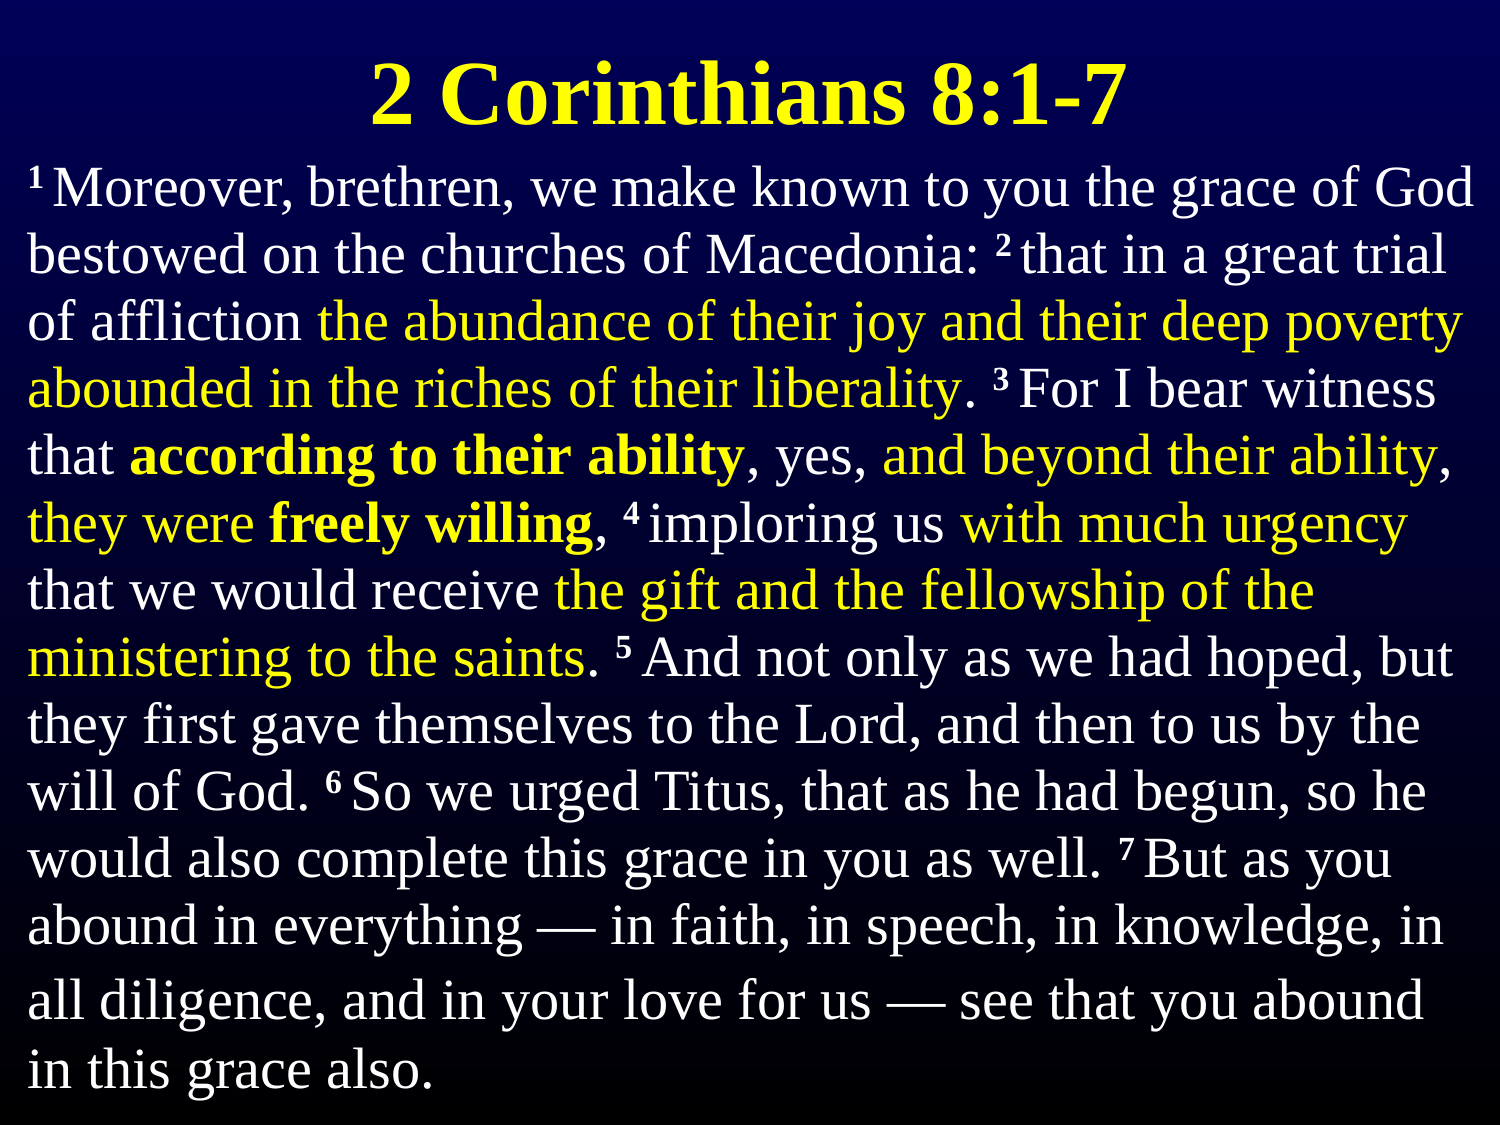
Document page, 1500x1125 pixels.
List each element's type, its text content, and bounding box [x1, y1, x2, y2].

title 2 Corinthians 8:1-7 [112, 0, 1388, 145]
text_box 1 Moreover, brethren, we make known to you the grace of God bestowed on the churches of Macedonia: 2 that in a great trial of affliction the abundance of their joy and their deep poverty abounded in the riches of their liberality. 3 For I bear witness that according to their ability, yes, and beyond their ability, they were freely willing, 4 imploring us with much urgency that we would receive the gift and the fellowship of the ministering to the saints. 5 And not only as we had hoped, but they first gave themselves to the Lord, and then to us by the will of God. 6 So we urged Titus, that as he had begun, so he would also complete this grace in you as well. 7 But as you abound in everything — in faith, in speech, in knowledge, in all diligence, and in your love for us — see that you abound in this grace also. [12, 145, 1500, 1110]
